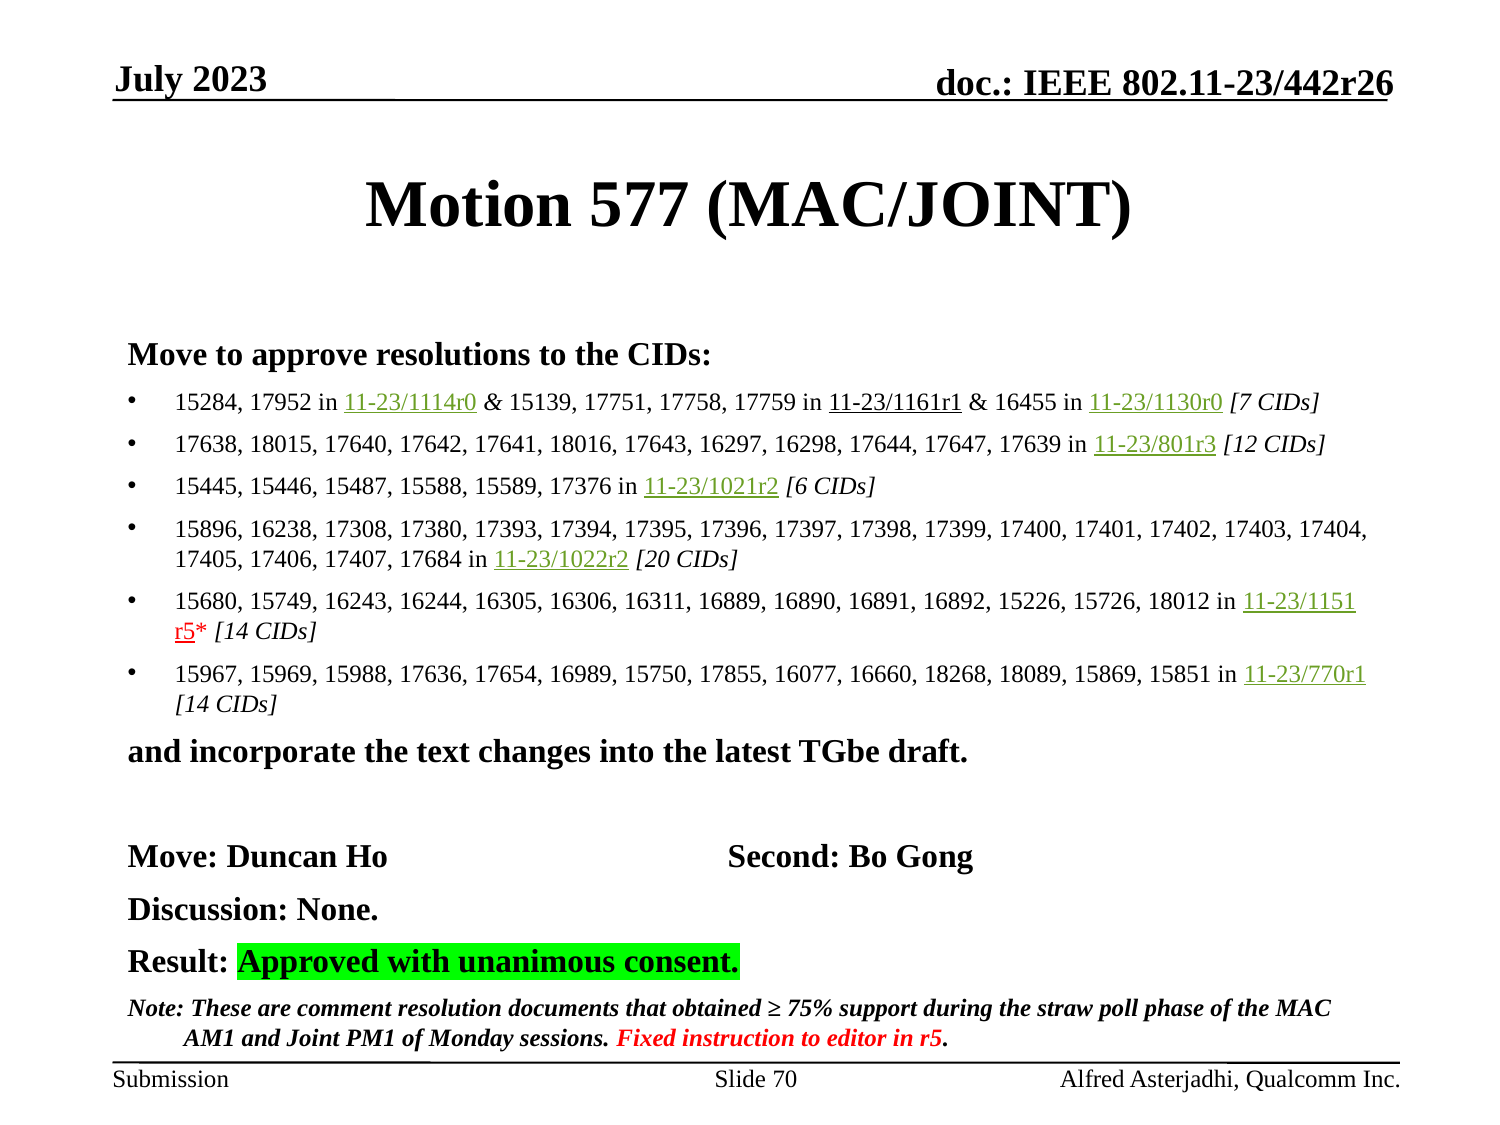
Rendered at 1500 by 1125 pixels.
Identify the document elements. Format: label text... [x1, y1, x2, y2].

slide_number Slide 70 [712, 1061, 800, 1123]
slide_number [114, 54, 423, 100]
list Move to approve resolutions to the CIDs: 15284, 17952 in 11-23/1114r0 & 15139, 17751, 17758, 17759 in 11-23/1161r1 & 16455 in 11-23/1130r0 [7 CIDs] 17638, 18015, 17640, 17642, 17641, 18016, 17643, 16297, 16298, 17644, 17647, 17639 in 11-23/801r3 [12 CIDs] 15445, 15446, 15487, 15588, 15589, 17376 in 11-23/1021r2 [6 CIDs] 15896, 16238, 17308, 17380, 17393, 17394, 17395, 17396, 17397, 17398, 17399, 17400, 17401, 17402, 17403, 17404, 17405, 17406, 17407, 17684 in 11-23/1022r2 [20 CIDs] 15680, 15749, 16243, 16244, 16305, 16306, 16311, 16889, 16890, 16891, 16892, 15226, 15726, 18012 in 11-23/1151r5* [14 CIDs] 15967, 15969, 15988, 17636, 17654, 16989, 15750, 17855, 16077, 16660, 18268, 18089, 15869, 15851 in 11-23/770r1 [14 CIDs] and incorporate the text changes into the latest TGbe draft. Move: Duncan Ho Second: Bo Gong Discussion: None. Result: Approved with unanimous consent. Note: These are comment resolution documents that obtained ≥ 75% support during the straw poll phase of the MAC AM1 and Joint PM1 of Monday sessions. Fixed instruction to editor in r5. [112, 324, 1388, 1063]
footer Alfred Asterjadhi, Qualcomm Inc. [878, 1061, 1402, 1093]
title Motion 577 (MAC/JOINT) [112, 112, 1388, 288]
